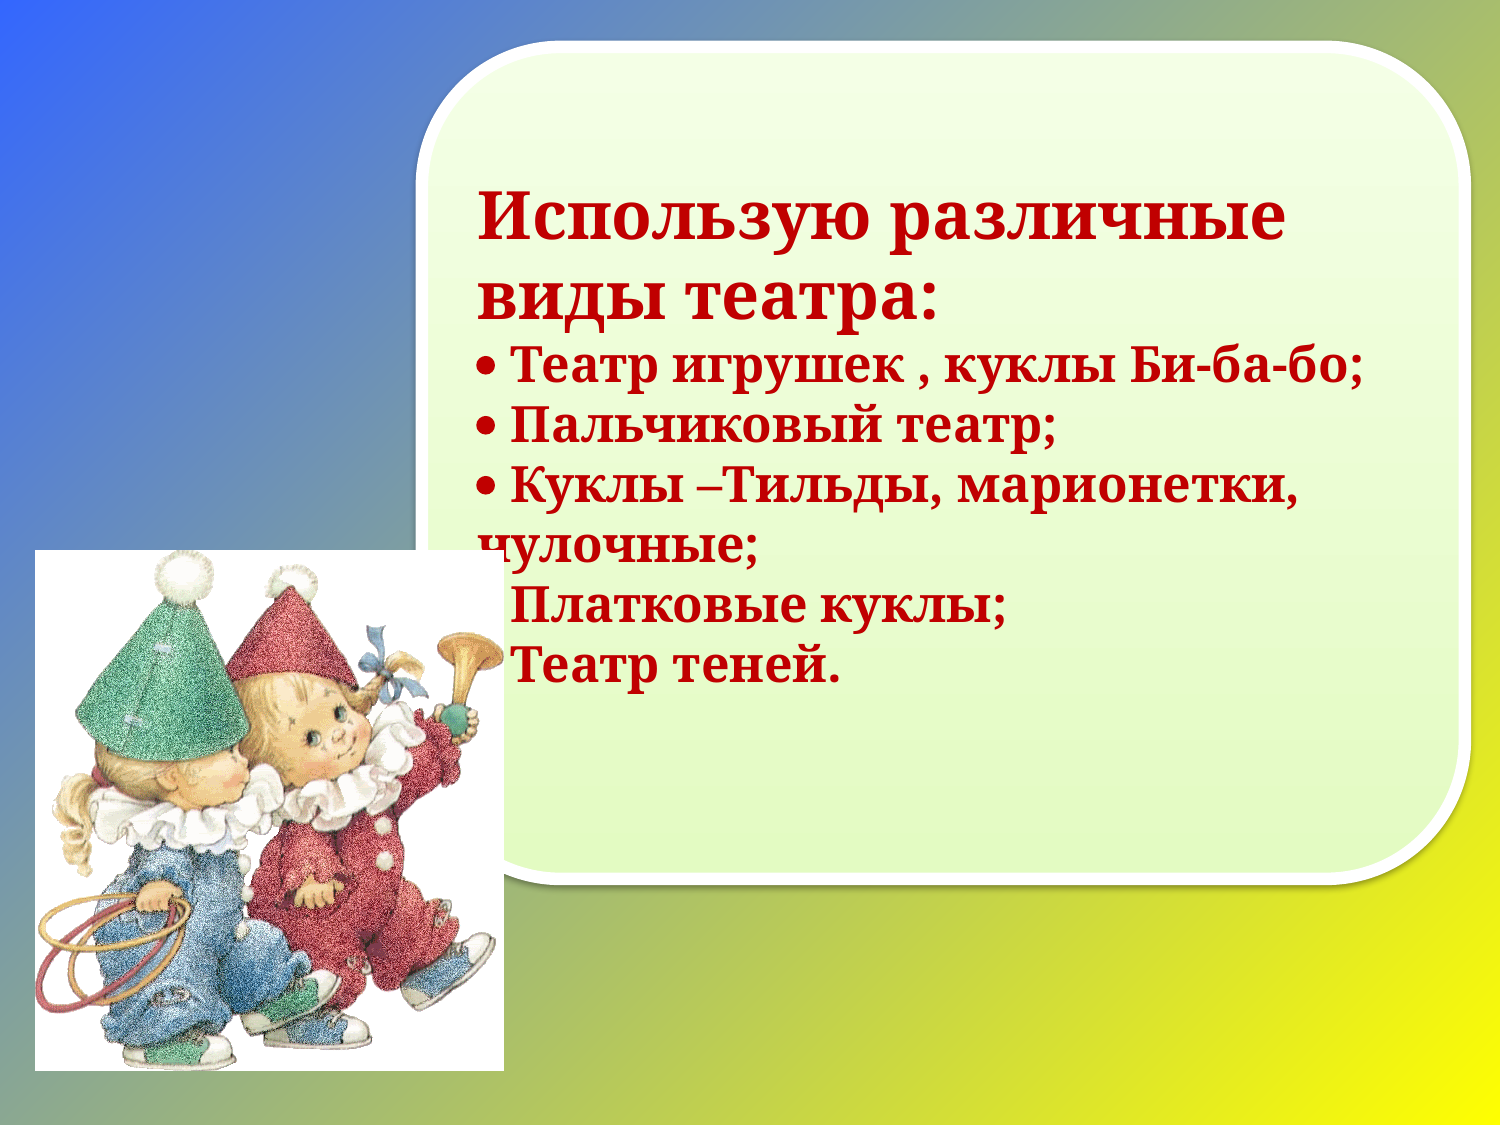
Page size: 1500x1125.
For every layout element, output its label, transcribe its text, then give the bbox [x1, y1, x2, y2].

picture [34, 550, 504, 1071]
text_box Использую различные виды театра: ​ Театр игрушек , куклы Би-ба-бо; ​ Пальчиковый театр; ​ Куклы –Тильды, марионетки, чулочные; ​ Платковые куклы; ​ Театр теней. [421, 46, 1466, 880]
